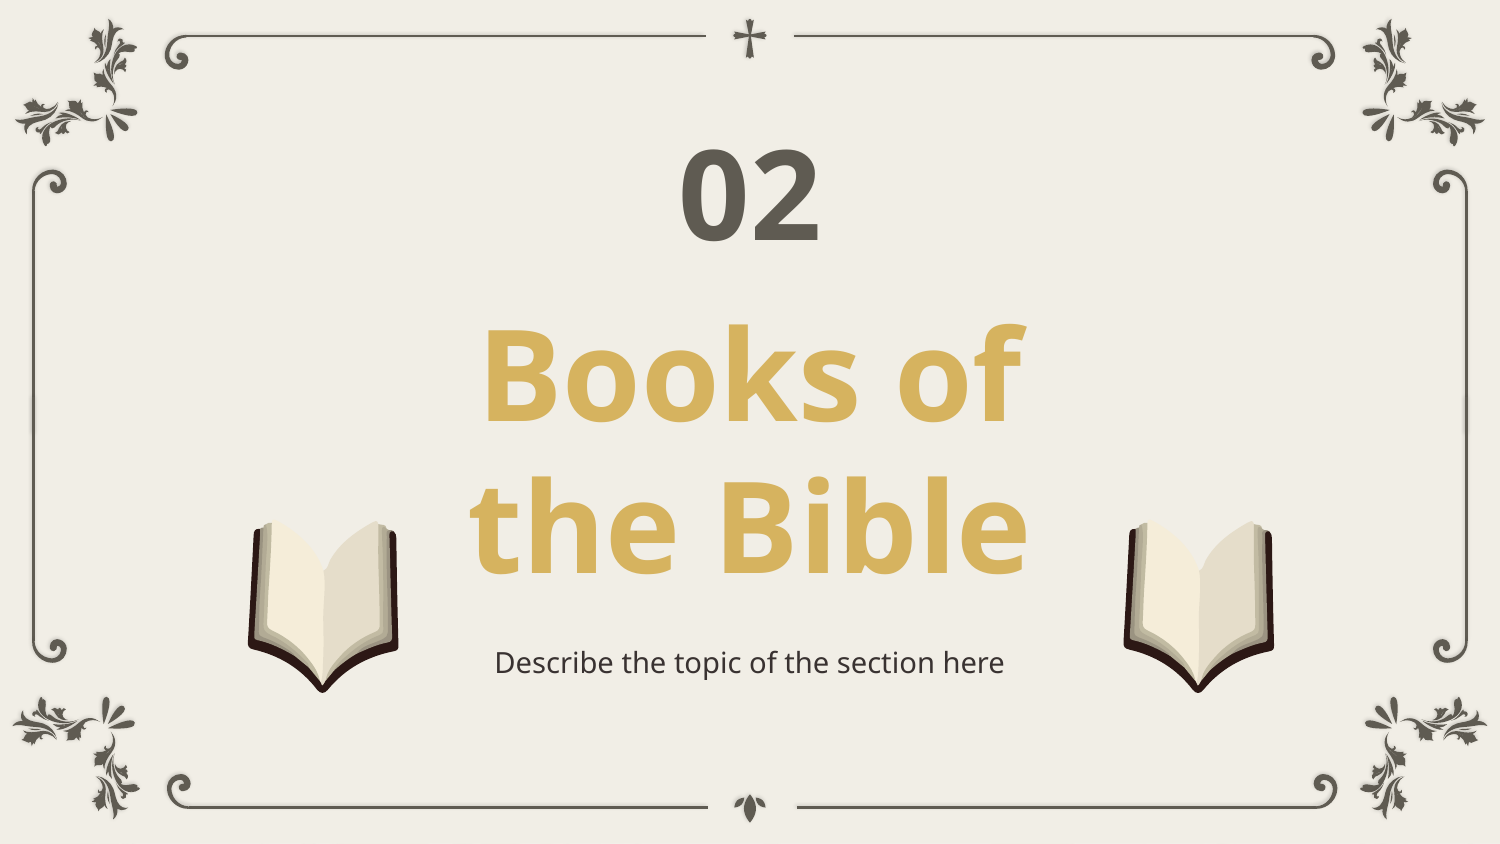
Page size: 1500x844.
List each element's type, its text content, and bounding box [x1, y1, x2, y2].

title Books of the Bible [376, 286, 1124, 607]
picture [247, 519, 399, 694]
subtitle Describe the topic of the section here [420, 628, 1080, 715]
picture [1123, 519, 1275, 694]
title 02 [620, 126, 880, 254]
